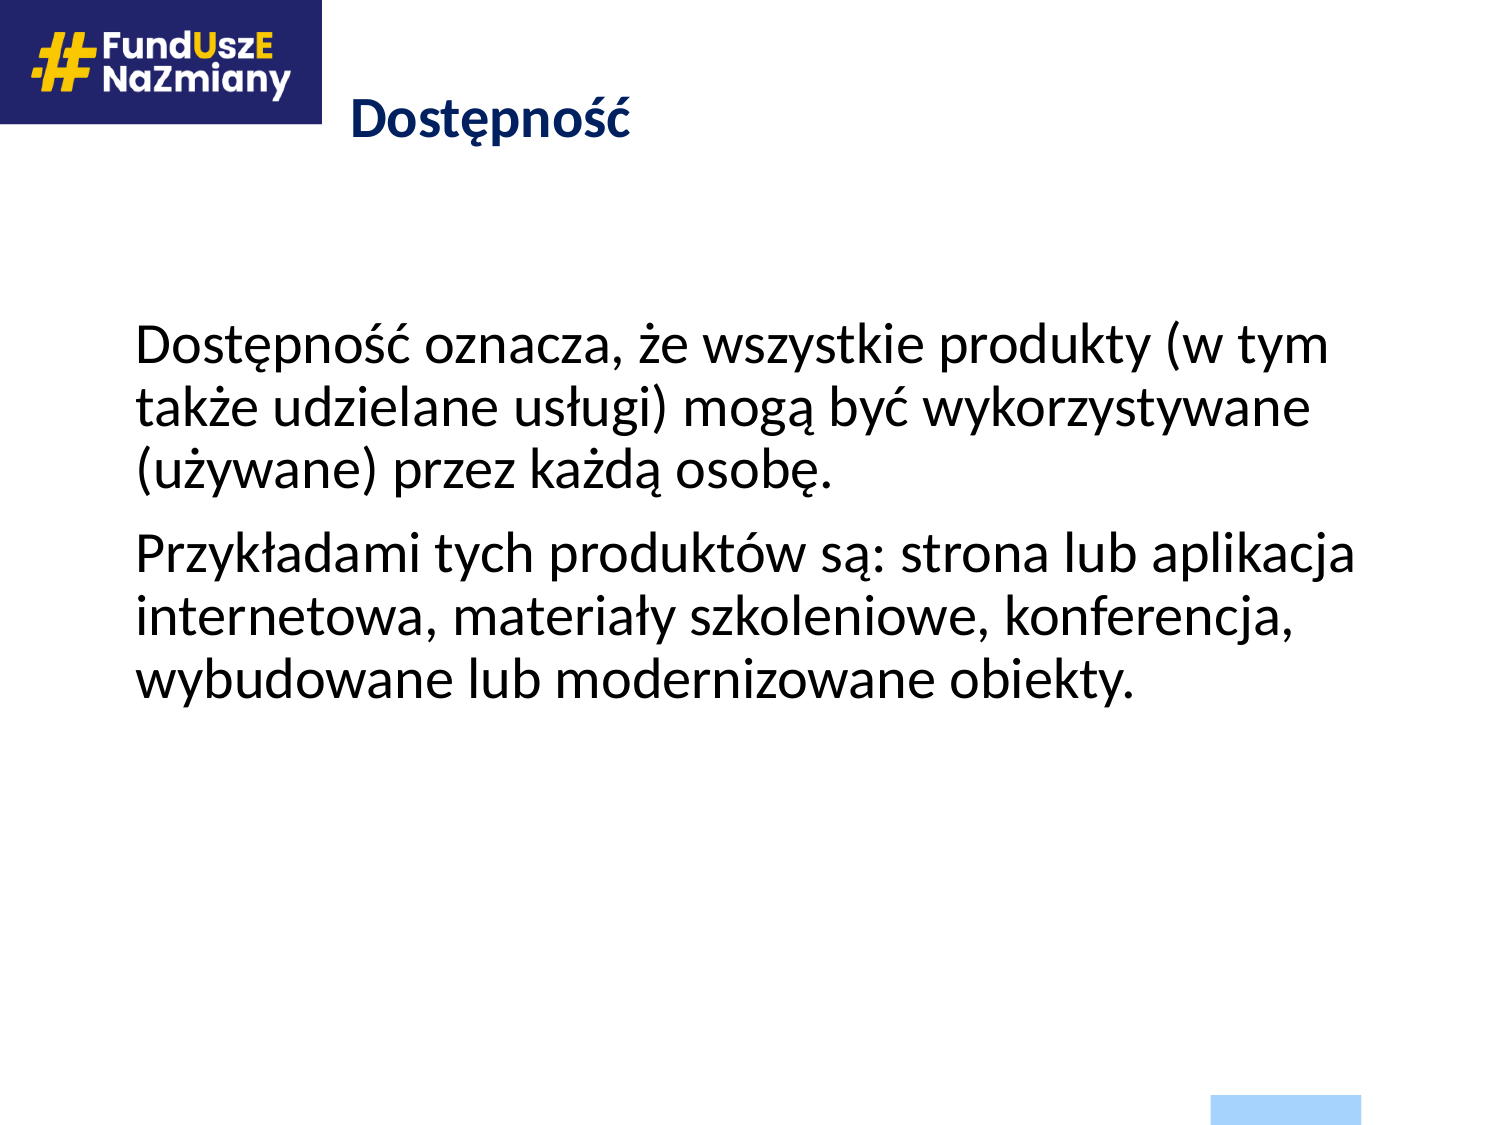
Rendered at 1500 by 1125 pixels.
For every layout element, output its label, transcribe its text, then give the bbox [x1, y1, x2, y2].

list Dostępność oznacza, że wszystkie produkty (w tym także udzielane usługi) mogą być wykorzystywane (używane) przez każdą osobę. Przykładami tych produktów są: strona lub aplikacja internetowa, materiały szkoleniowe, konferencja, wybudowane lub modernizowane obiekty. [120, 131, 1415, 1048]
picture [0, 0, 1500, 1125]
text_box Dostępność [309, 72, 701, 157]
